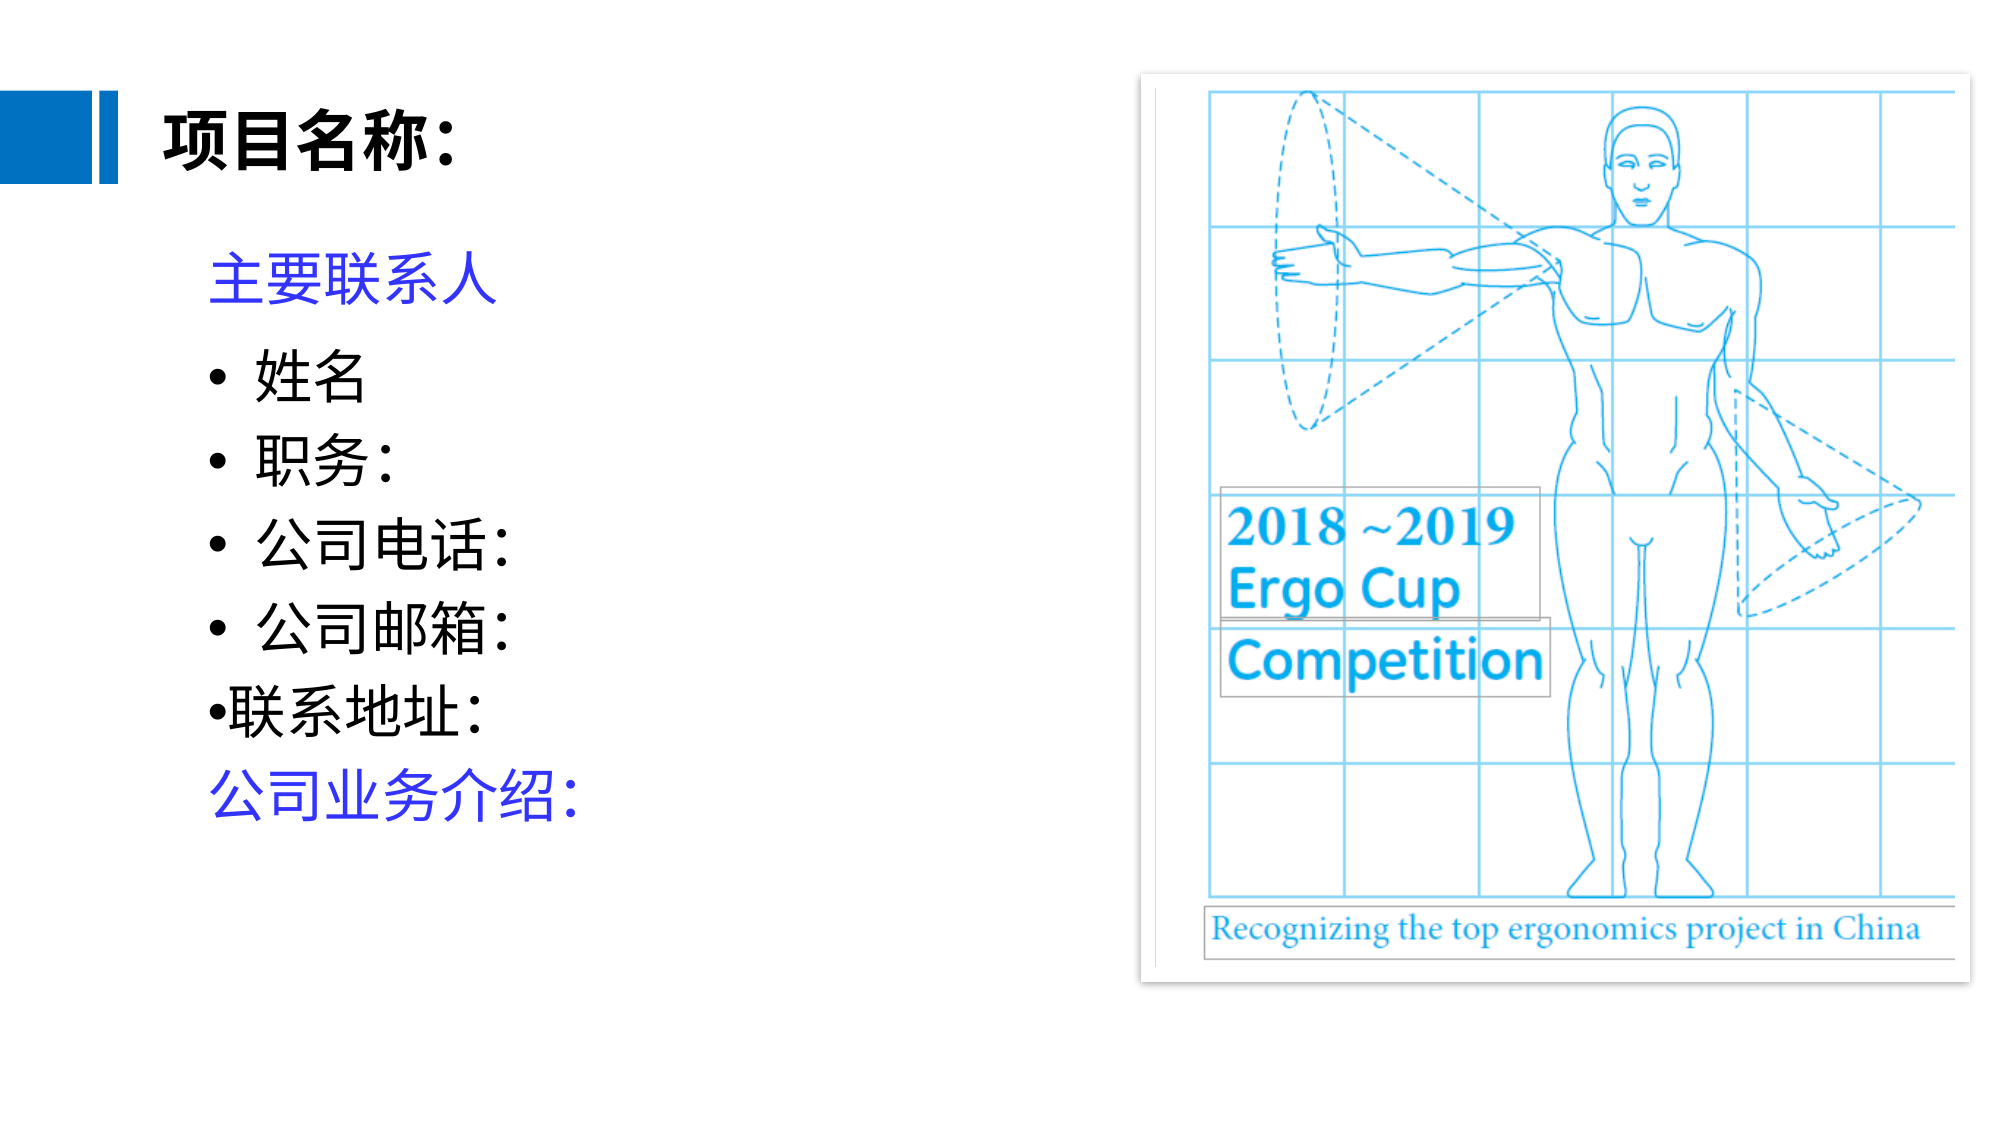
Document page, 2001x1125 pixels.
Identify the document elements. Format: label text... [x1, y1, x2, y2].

picture [1155, 88, 1956, 968]
list 项目名称： [147, 96, 1135, 191]
